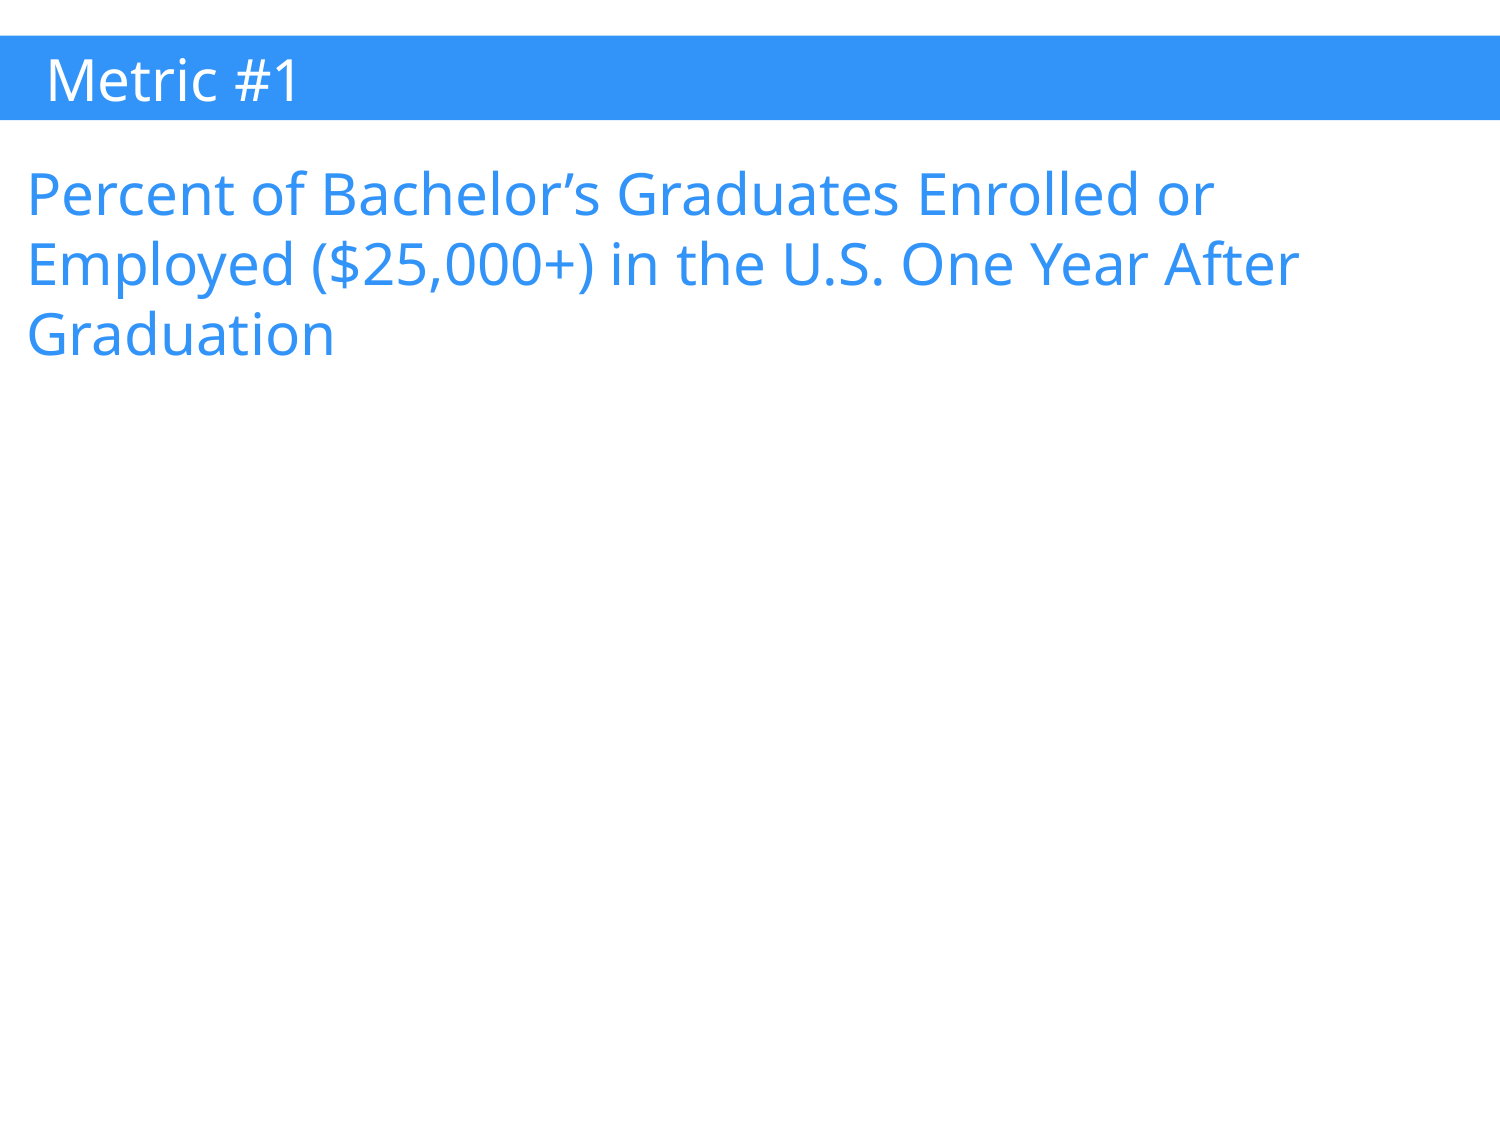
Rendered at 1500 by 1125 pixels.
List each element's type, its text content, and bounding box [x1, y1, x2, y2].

text_box Percent of Bachelor’s Graduates Enrolled or Employed ($25,000+) in the U.S. One Year After Graduation [26, 156, 1474, 367]
text_box Metric #1 [0, 35, 1500, 121]
